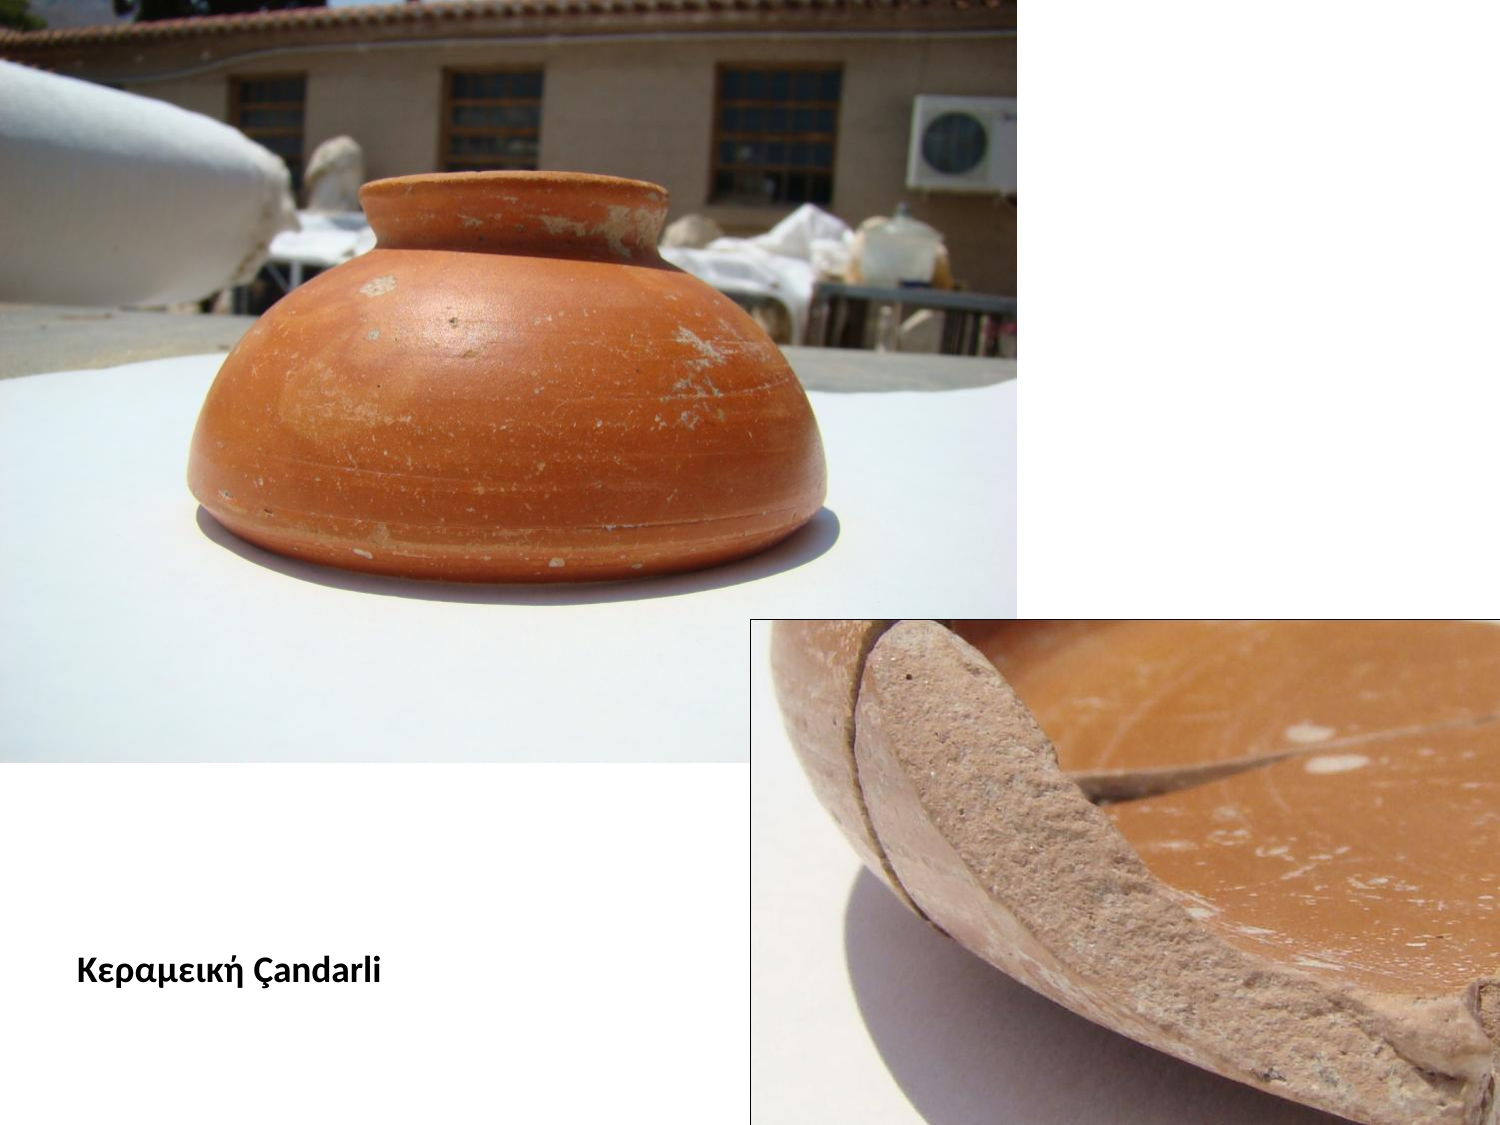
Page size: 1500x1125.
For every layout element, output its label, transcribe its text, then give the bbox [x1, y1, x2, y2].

picture [0, 0, 1500, 1125]
text_box Κεραμεική Çandarli [62, 937, 675, 998]
